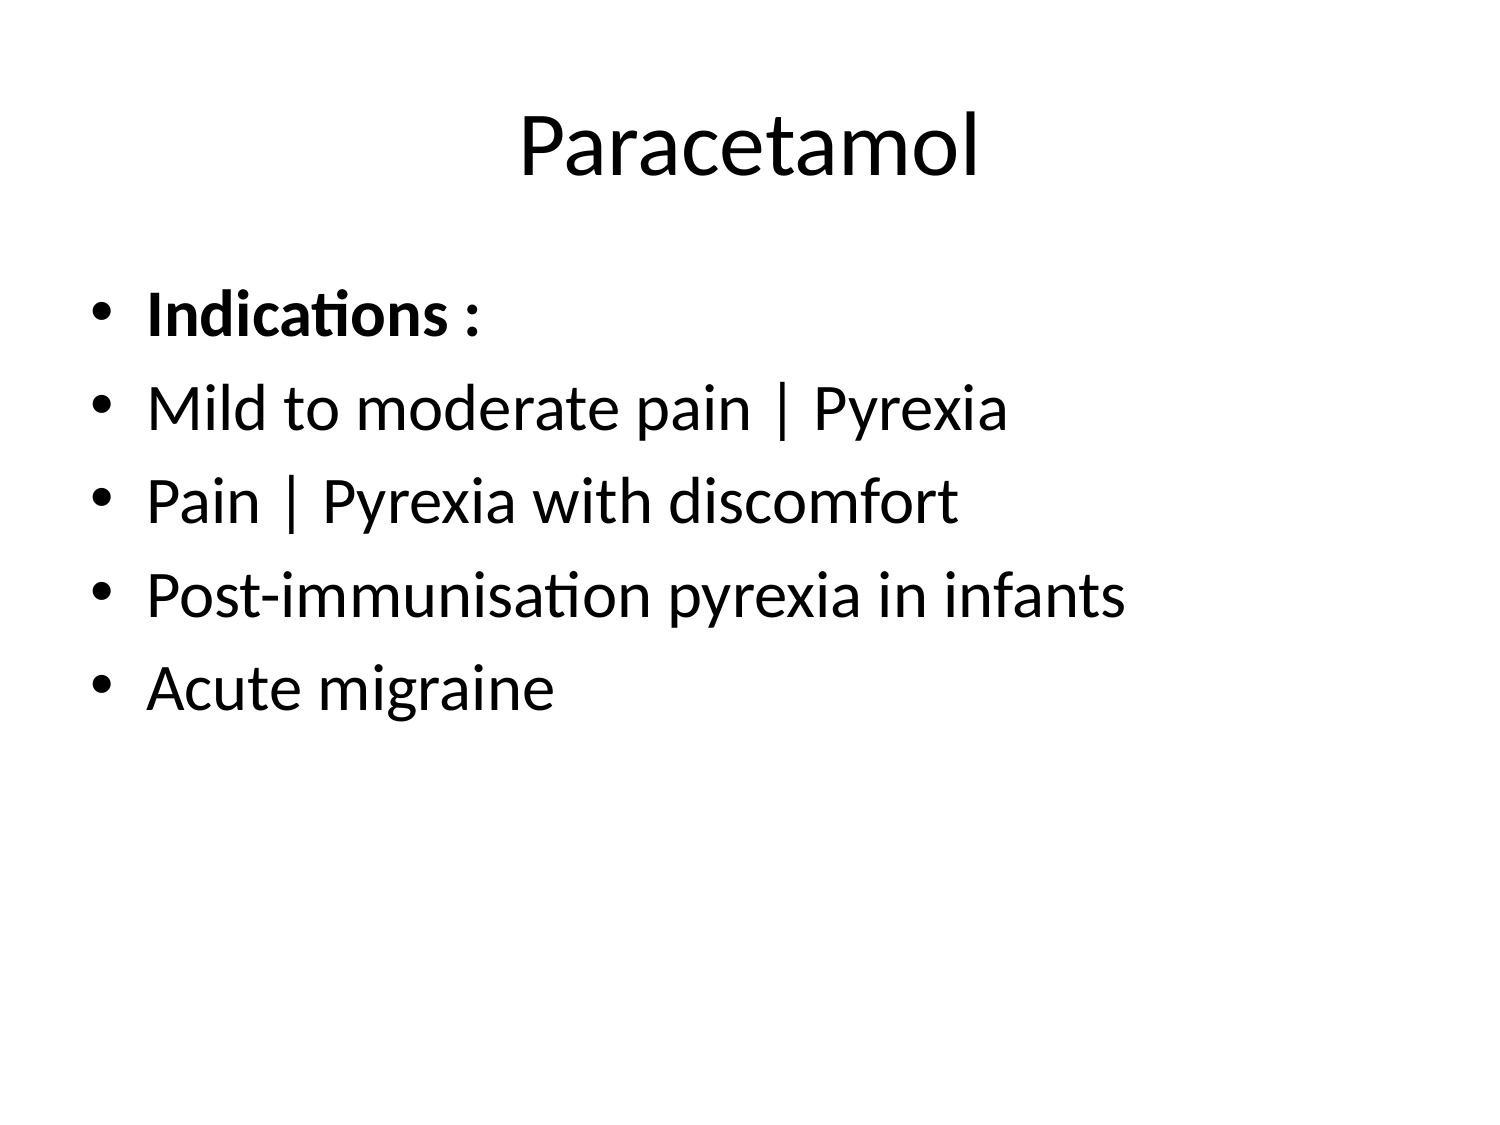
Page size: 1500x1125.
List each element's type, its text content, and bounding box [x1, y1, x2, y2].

title Paracetamol [75, 45, 1425, 233]
list Indications : Mild to moderate pain | Pyrexia Pain | Pyrexia with discomfort Post-immunisation pyrexia in infants Acute migraine [75, 262, 1425, 1005]
